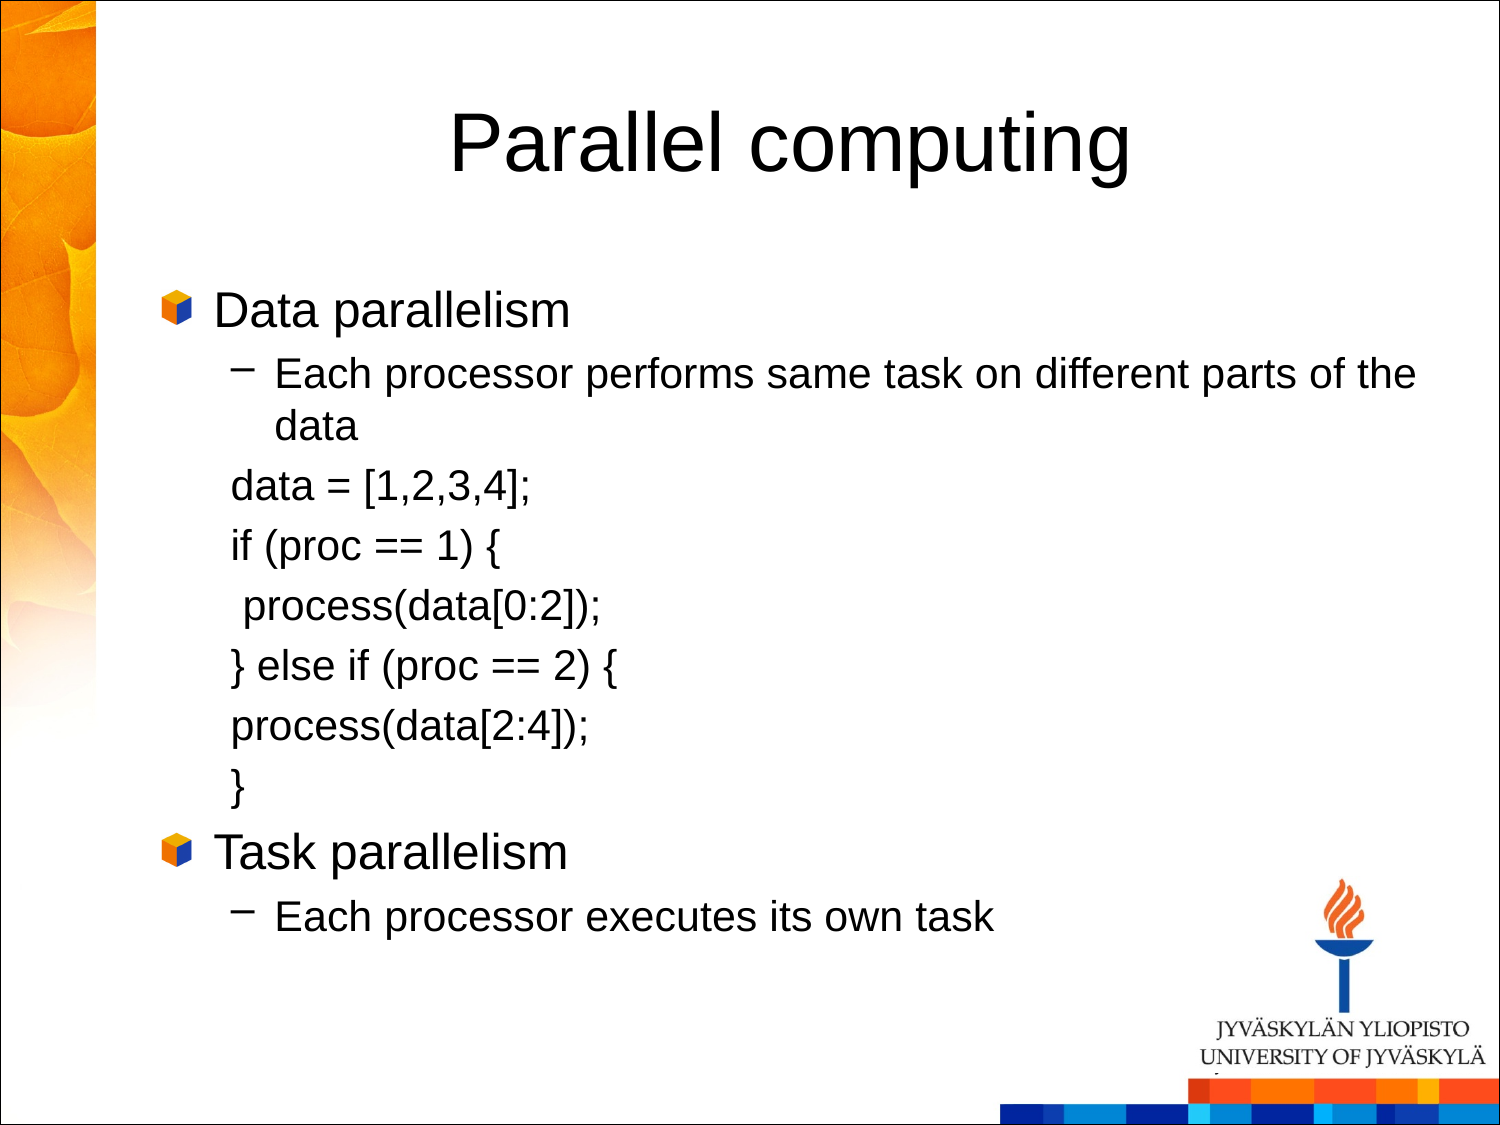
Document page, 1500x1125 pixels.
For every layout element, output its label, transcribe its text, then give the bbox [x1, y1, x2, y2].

list Data parallelism Each processor performs same task on different parts of the data data = [1,2,3,4]; if (proc == 1) { process(data[0:2]); } else if (proc == 2) { process(data[2:4]); } Task parallelism Each processor executes its own task [145, 269, 1436, 953]
picture [1, 1, 1499, 1124]
title Parallel computing [145, 44, 1436, 232]
